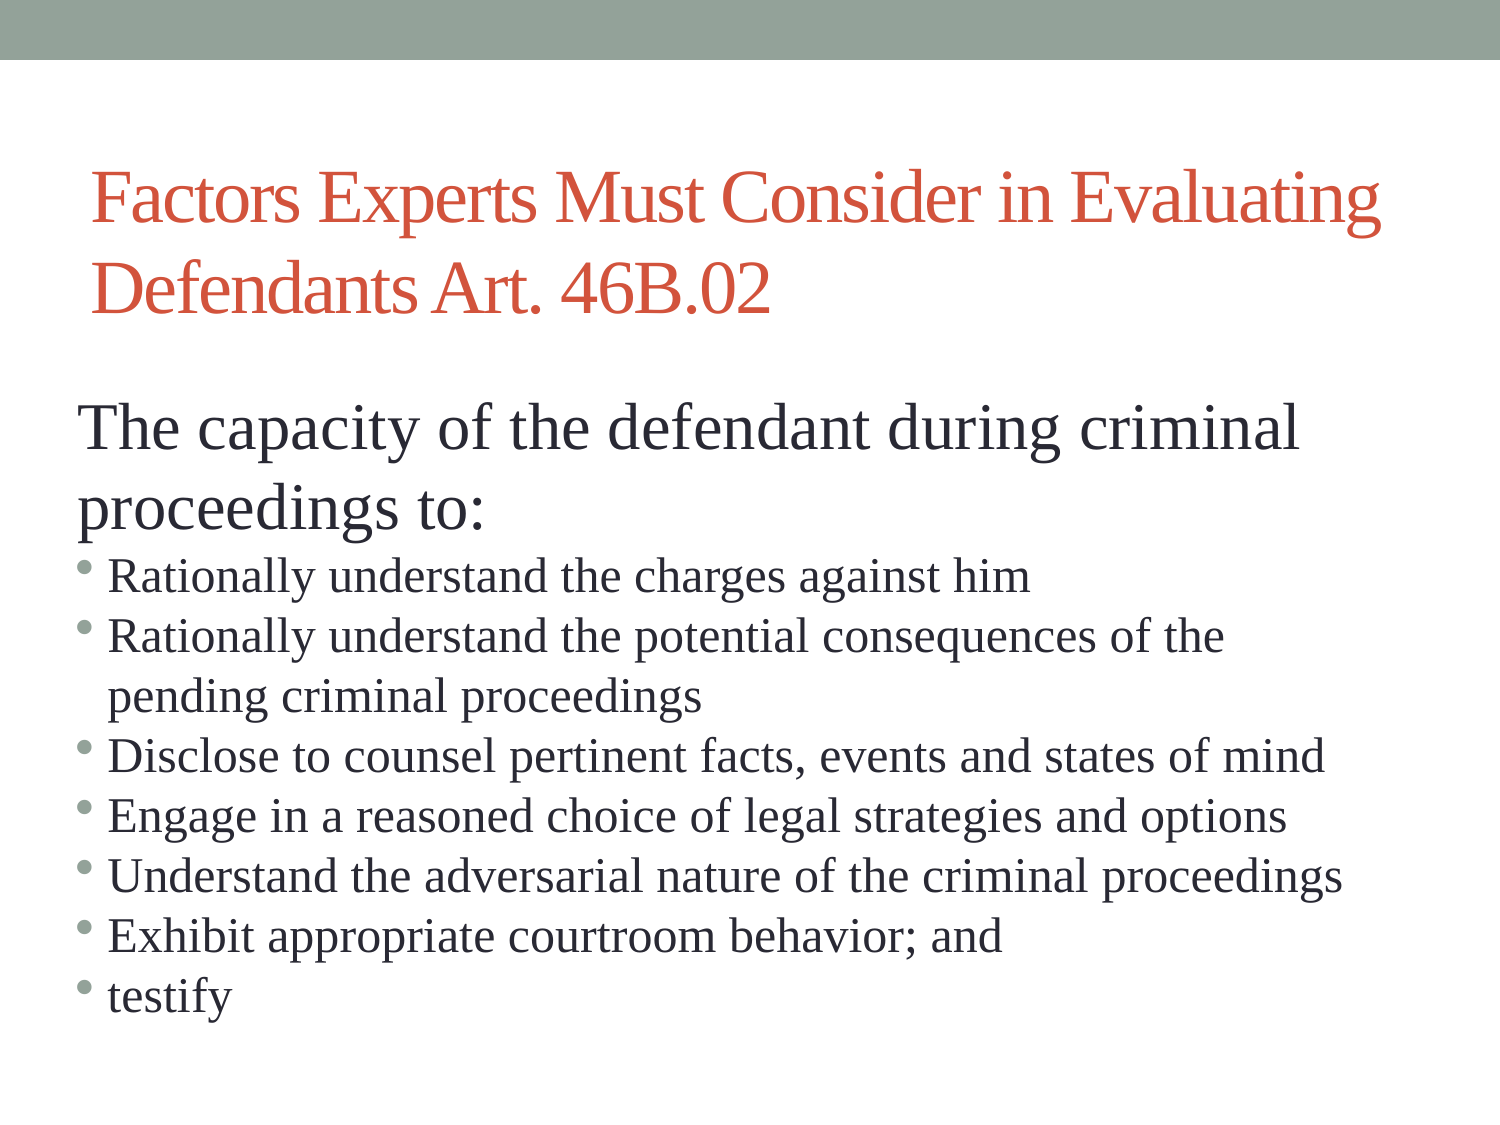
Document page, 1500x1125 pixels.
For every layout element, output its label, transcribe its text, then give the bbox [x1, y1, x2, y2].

list The capacity of the defendant during criminal proceedings to: Rationally understand the charges against him Rationally understand the potential consequences of the pending criminal proceedings Disclose to counsel pertinent facts, events and states of mind Engage in a reasoned choice of legal strategies and options Understand the adversarial nature of the criminal proceedings Exhibit appropriate courtroom behavior; and testify [62, 375, 1413, 1125]
title Factors Experts Must Consider in Evaluating Defendants Art. 46B.02 [75, 137, 1425, 338]
